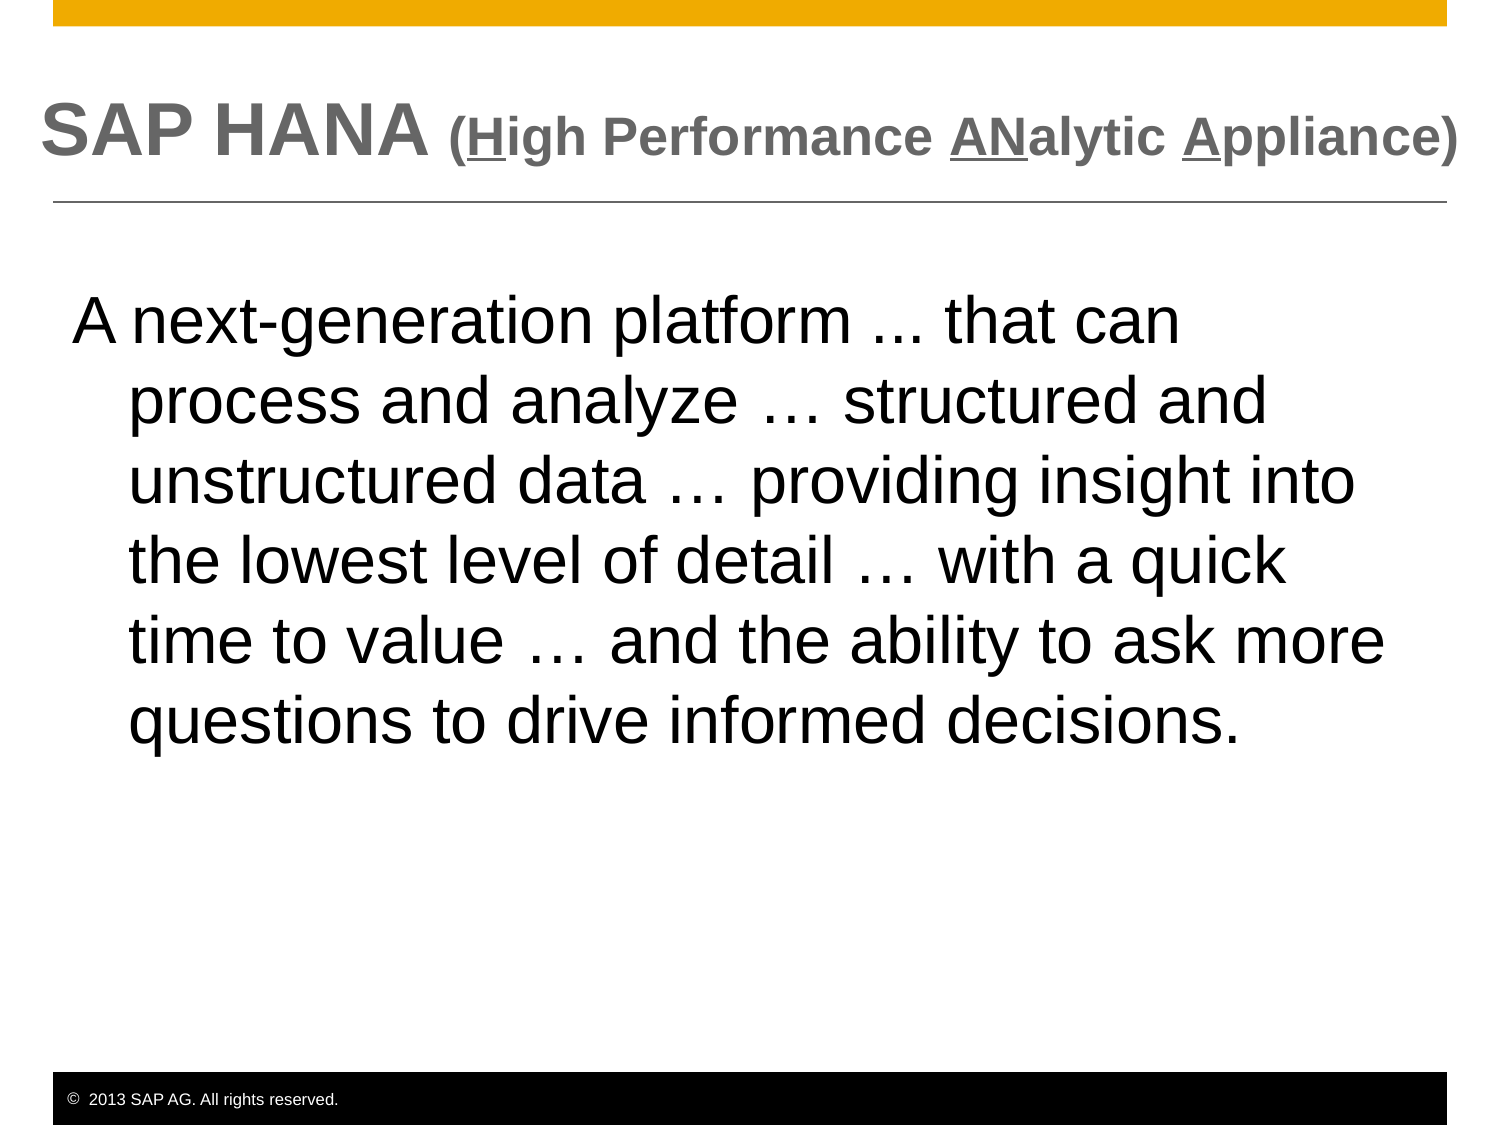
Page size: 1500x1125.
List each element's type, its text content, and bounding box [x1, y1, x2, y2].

list A next-generation platform ... that can process and analyze … structured and unstructured data … providing insight into the lowest level of detail … with a quick time to value … and the ability to ask more questions to drive informed decisions. [72, 277, 1423, 998]
title SAP HANA (High Performance ANalytic Appliance) [0, 62, 1500, 187]
